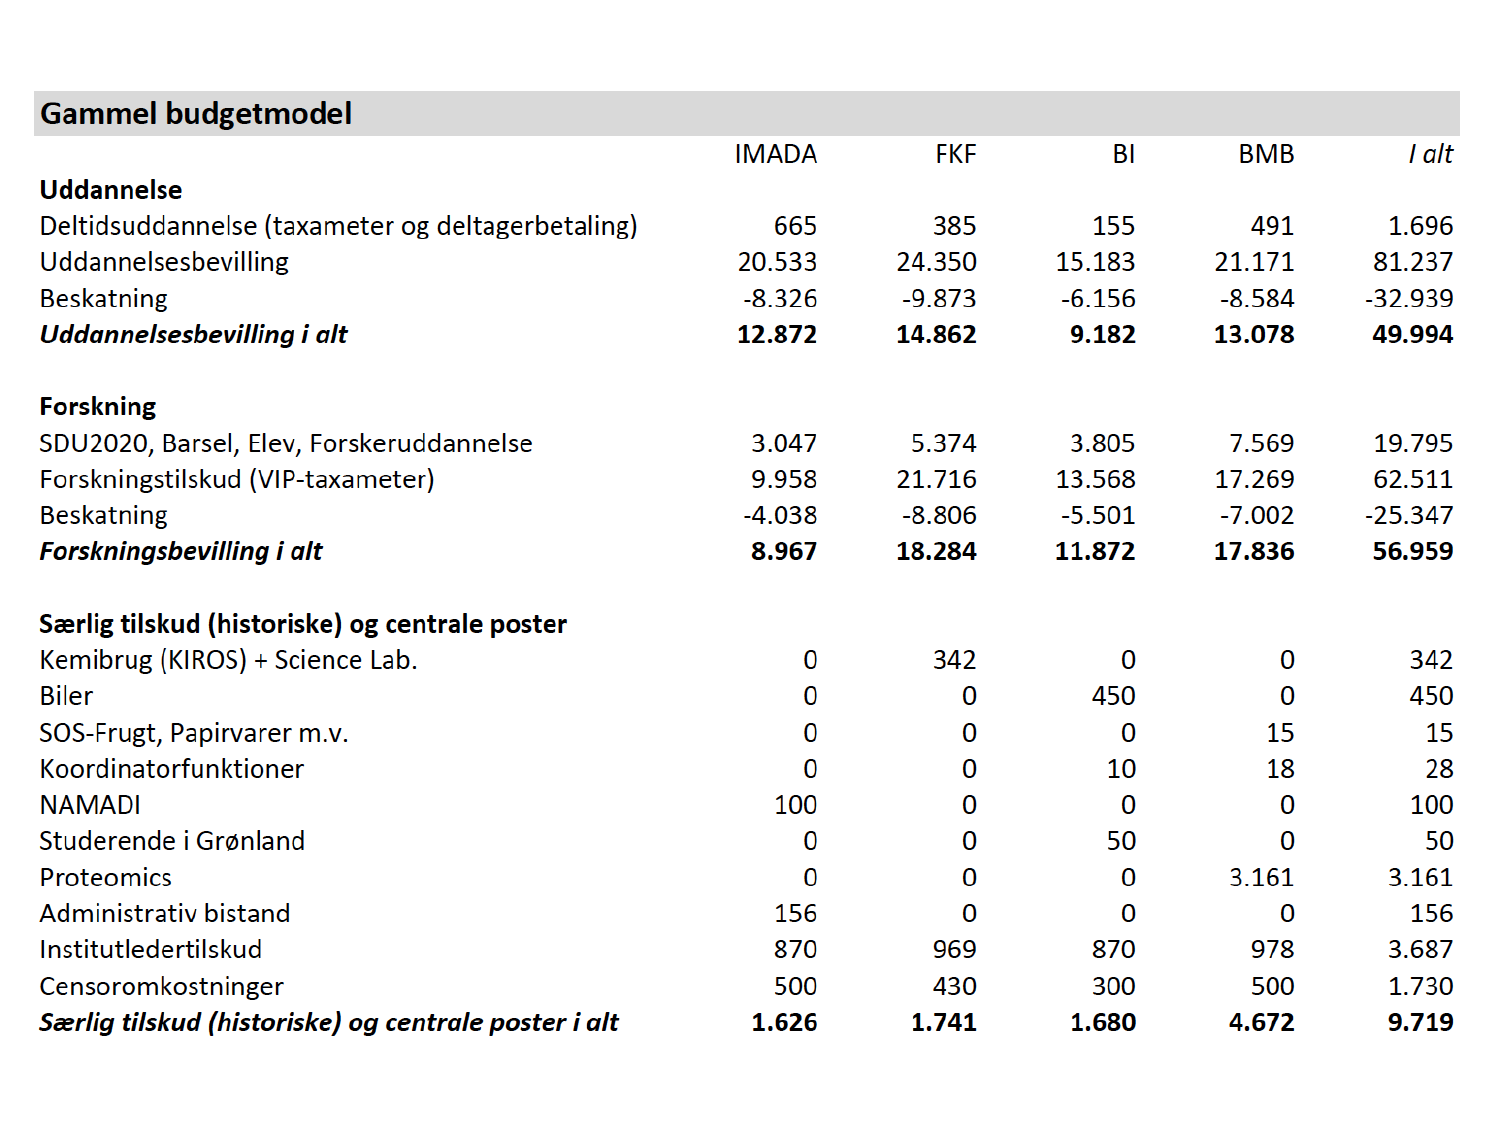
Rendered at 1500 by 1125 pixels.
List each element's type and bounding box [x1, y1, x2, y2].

picture [0, 68, 1500, 1055]
